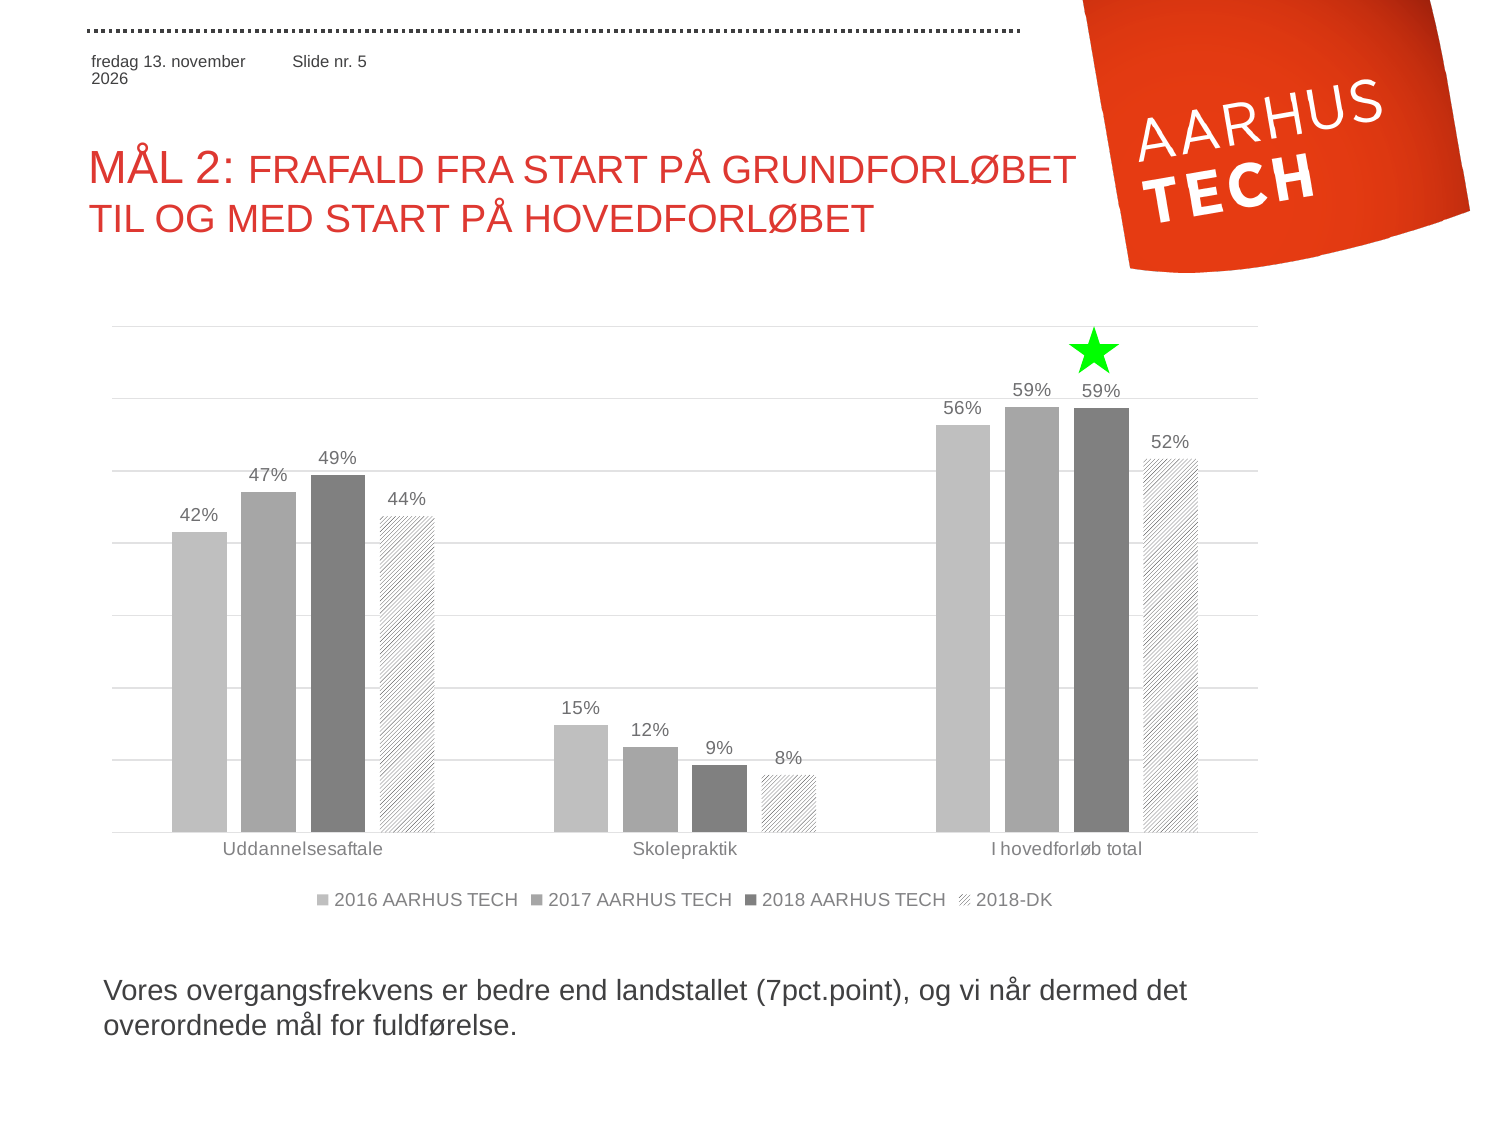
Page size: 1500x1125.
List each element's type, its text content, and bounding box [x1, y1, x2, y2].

picture [1068, 0, 1477, 325]
title Mål 2: Frafald fra start på grundforløbet til og med start på hovedforløbet [88, 137, 1105, 268]
chart [88, 314, 1282, 918]
text_box Vores overgangsfrekvens er bedre end landstallet (7pct.point), og vi når dermed det overordnede mål for fuldførelse. [88, 964, 1254, 1049]
